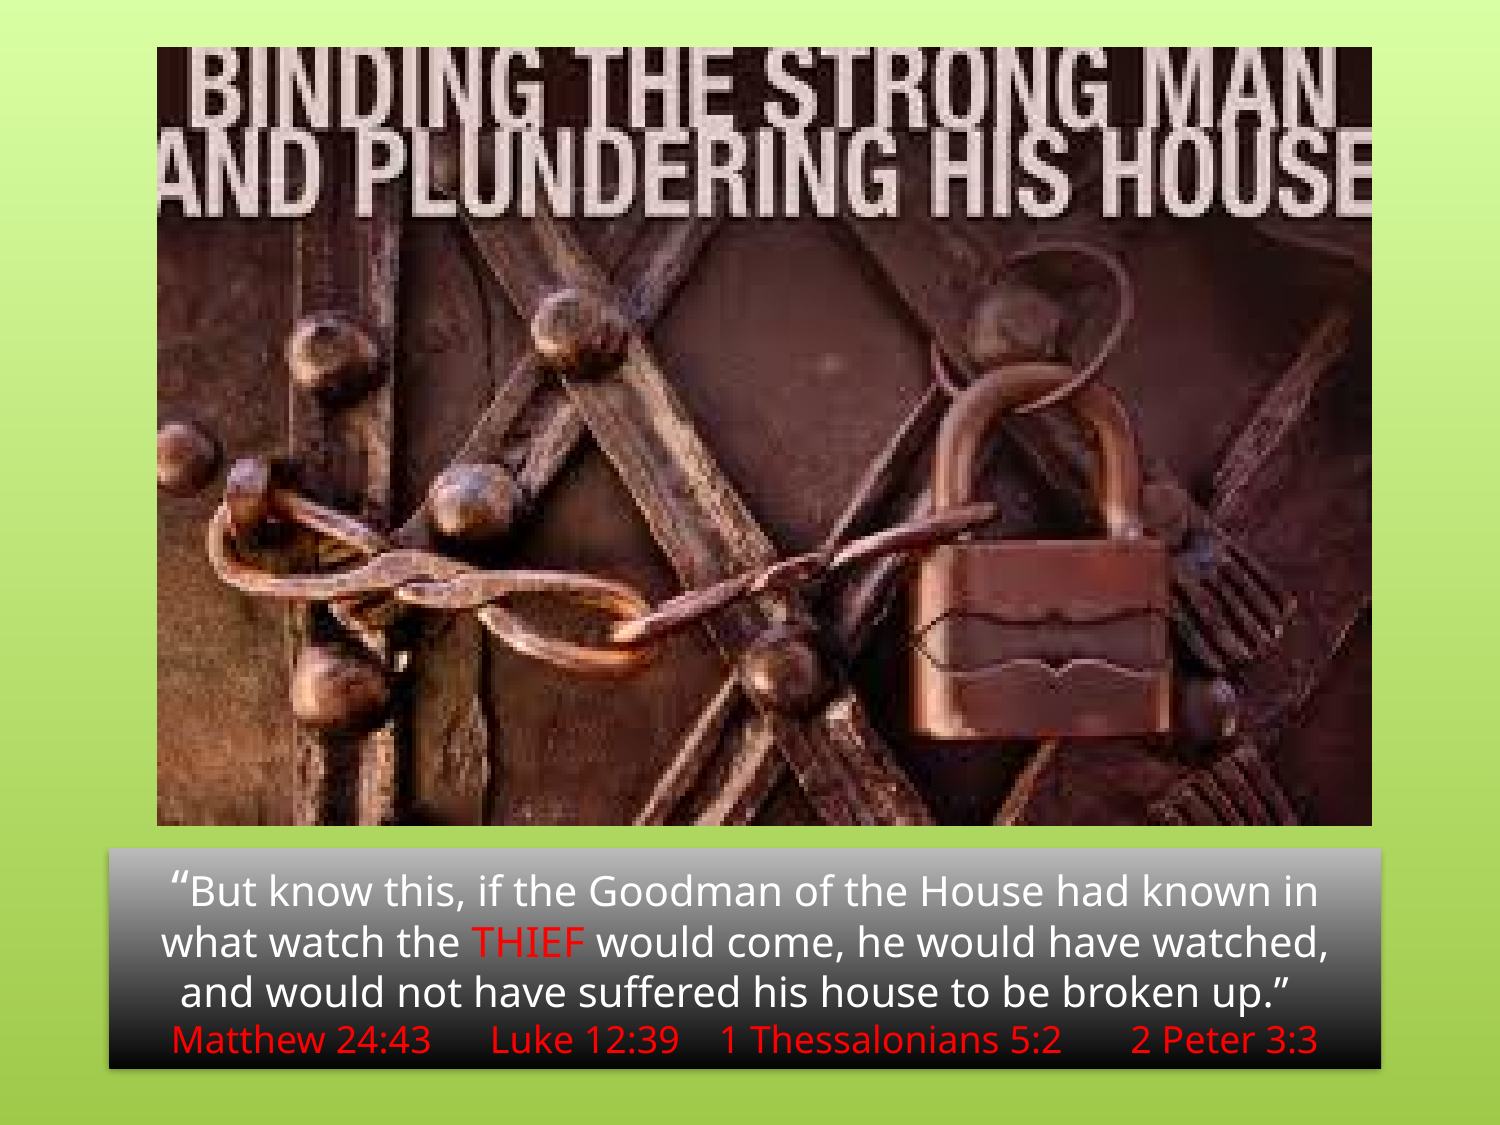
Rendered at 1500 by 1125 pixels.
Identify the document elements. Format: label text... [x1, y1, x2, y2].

text_box [0, 0, 1500, 1125]
text_box “But know this, if the Goodman of the House had known in what watch the THIEF would come, he would have watched, and would not have suffered his house to be broken up.” Matthew 24:43 Luke 12:39 1 Thessalonians 5:2 2 Peter 3:3 [109, 848, 1382, 1069]
picture [157, 47, 1372, 826]
